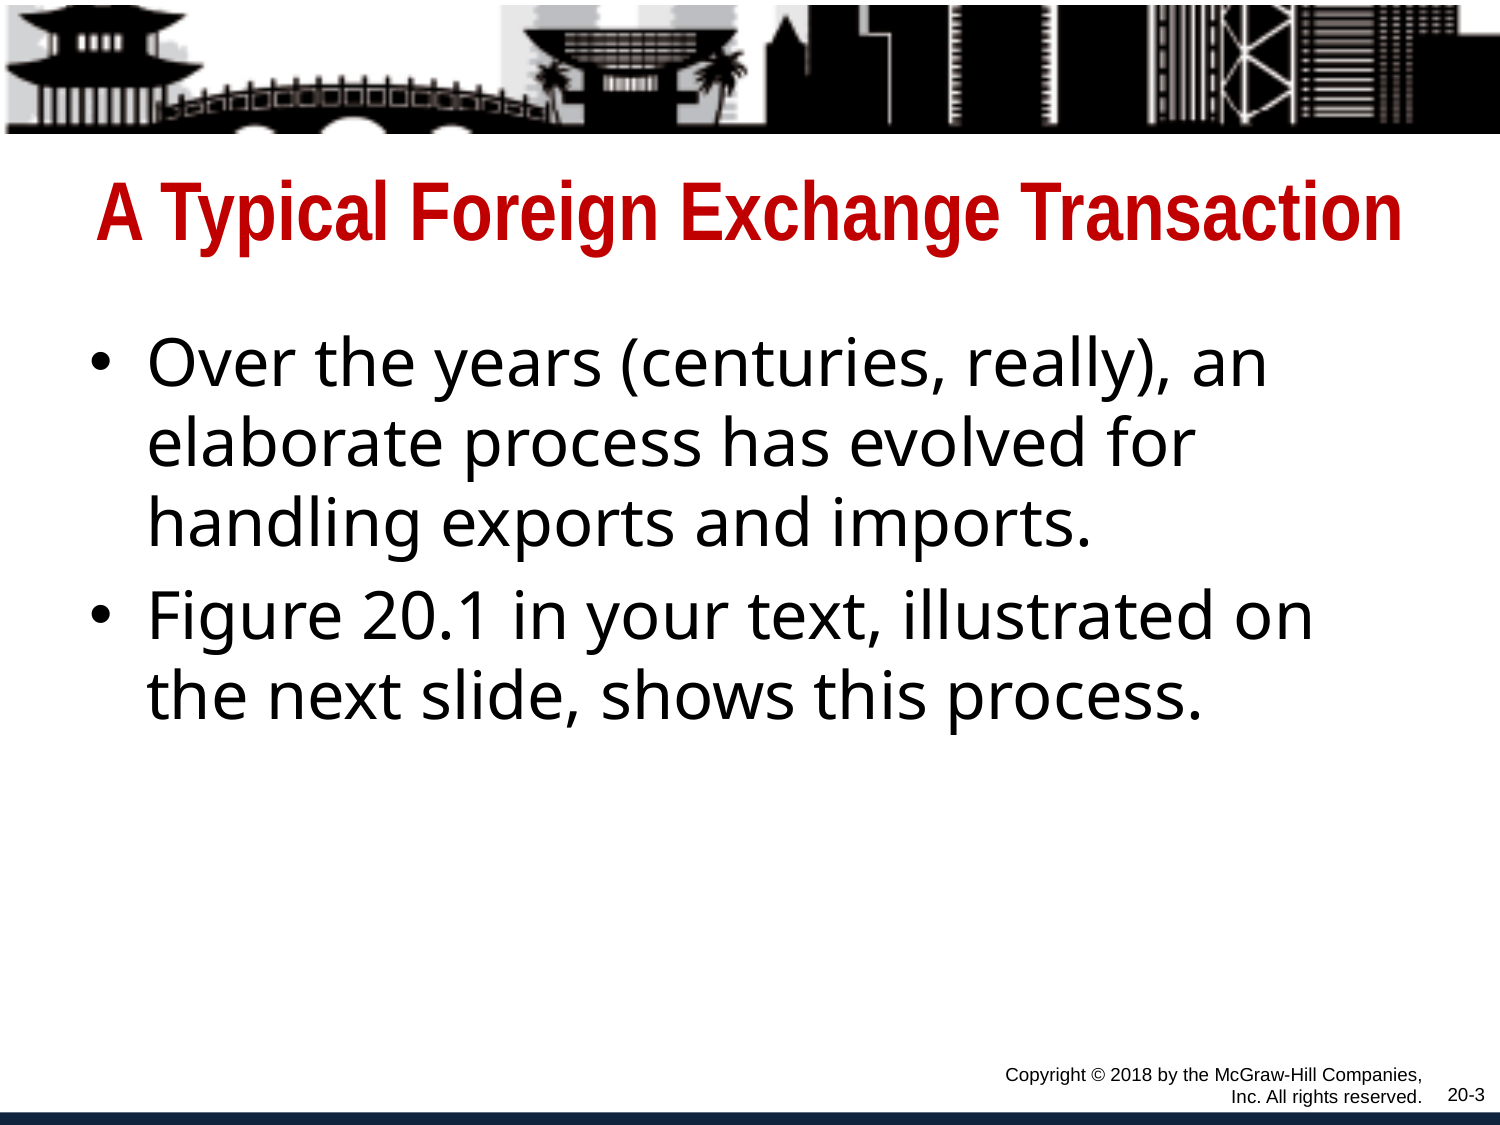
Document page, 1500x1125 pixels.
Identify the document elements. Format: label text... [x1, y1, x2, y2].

list Over the years (centuries, really), an elaborate process has evolved for handling exports and imports. Figure 20.1 in your text, illustrated on the next slide, shows this process. [75, 312, 1425, 1055]
text_box 20-3 [1438, 1074, 1500, 1125]
title A Typical Foreign Exchange Transaction [75, 149, 1425, 312]
footer Copyright © 2018 by the McGraw-Hill Companies, Inc. All rights reserved. [962, 1062, 1438, 1125]
picture [0, 5, 1500, 134]
